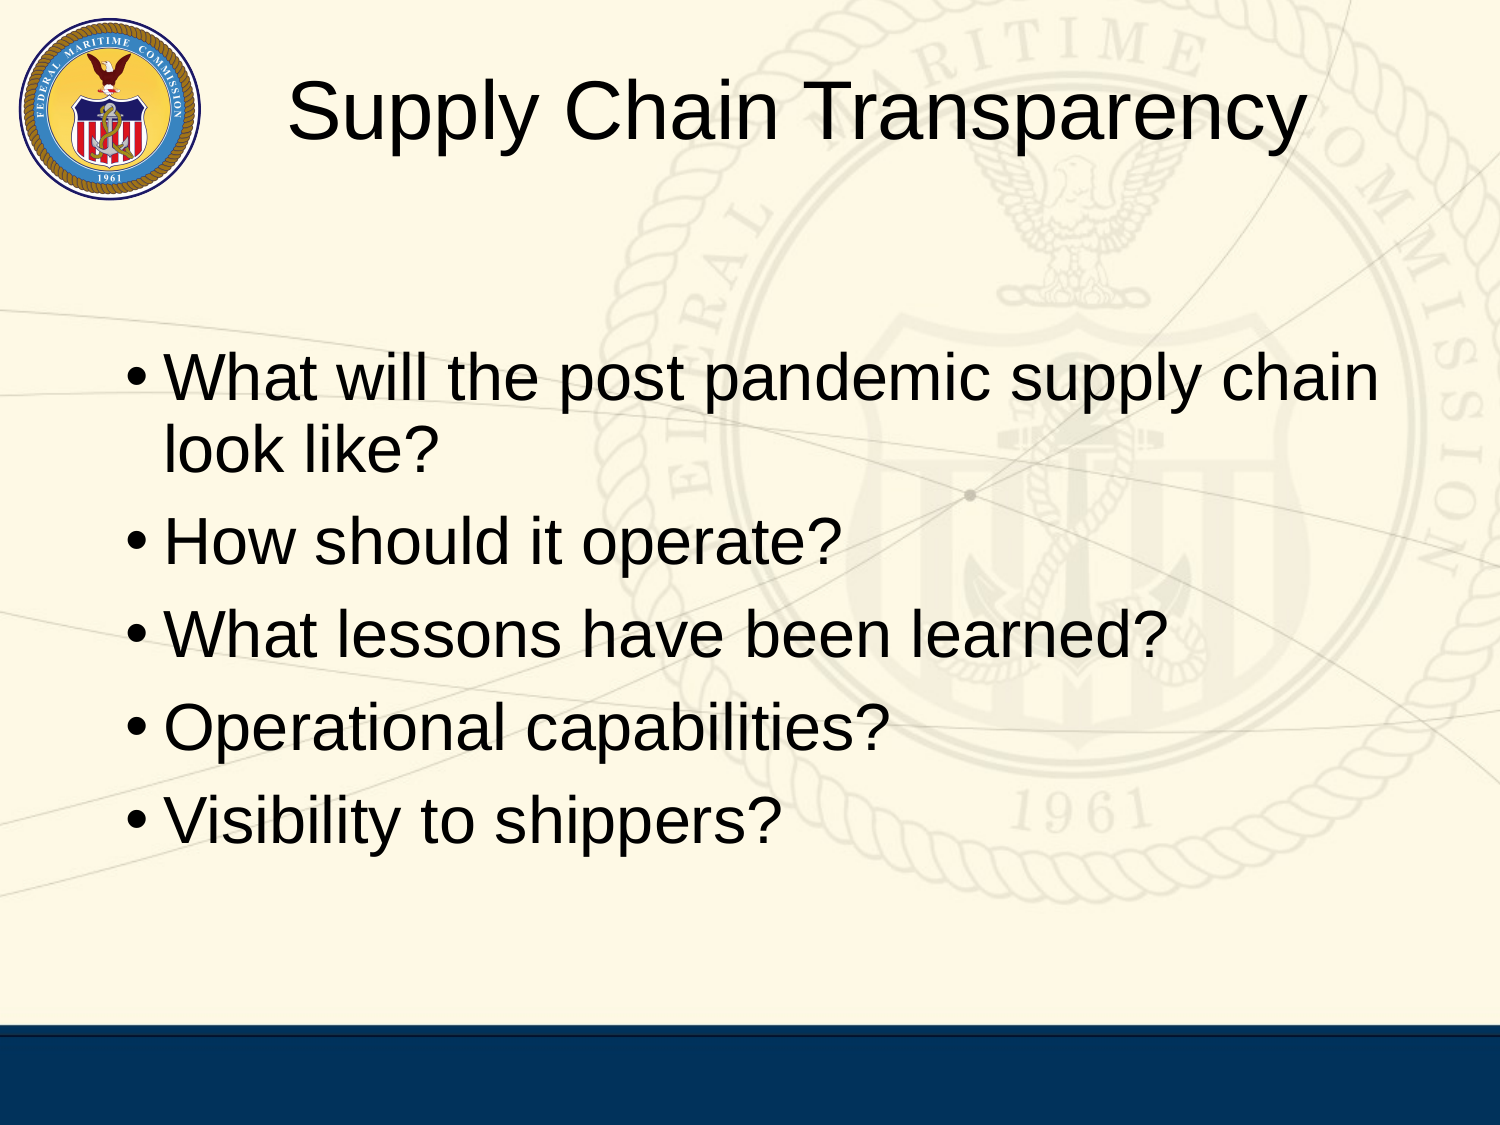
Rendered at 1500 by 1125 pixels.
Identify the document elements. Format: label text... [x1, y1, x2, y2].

picture [0, 0, 1500, 1125]
list What will the post pandemic supply chain look like? How should it operate? What lessons have been learned? Operational capabilities? Visibility to shippers? [110, 335, 1397, 988]
title Supply Chain Transparency [221, 59, 1397, 276]
